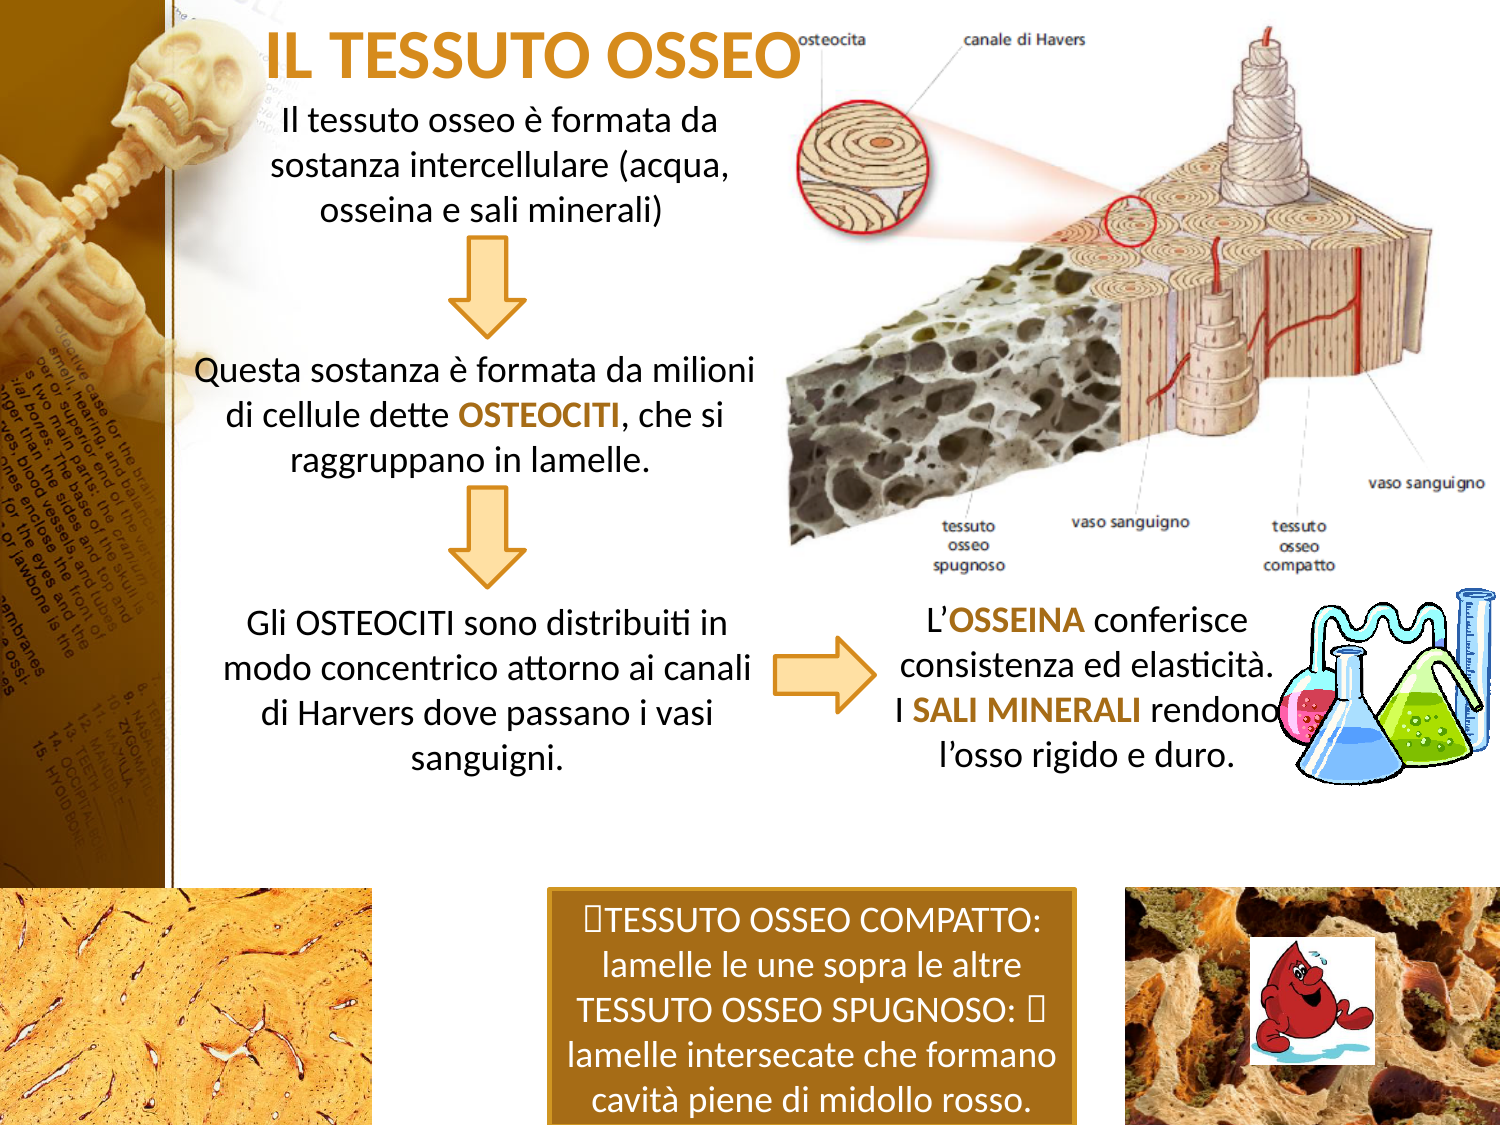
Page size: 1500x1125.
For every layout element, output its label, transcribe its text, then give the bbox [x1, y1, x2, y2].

text_box [448, 235, 527, 337]
text_box Questa sostanza è formata da milioni di cellule dette OSTEOCITI, che si raggruppano in lamelle. [174, 337, 763, 488]
text_box L’OSSEINA conferisce consistenza ed elasticità. I SALI MINERALI rendono l’osso rigido e duro. [849, 596, 1269, 783]
text_box Gli OSTEOCITI sono distribuiti in modo concentrico attorno ai canali di Harvers dove passano i vasi sanguigni. [200, 590, 775, 786]
title IL TESSUTO OSSEO [249, 0, 766, 87]
picture [0, 0, 1500, 1125]
text_box TESSUTO OSSEO COMPATTO: lamelle le une sopra le altre TESSUTO OSSEO SPUGNOSO:  lamelle intersecate che formano cavità piene di midollo rosso. [547, 887, 1077, 1125]
text_box Il tessuto osseo è formata da sostanza intercellulare (acqua, osseina e sali minerali) [199, 87, 763, 238]
text_box [772, 635, 849, 715]
text_box [448, 485, 527, 590]
